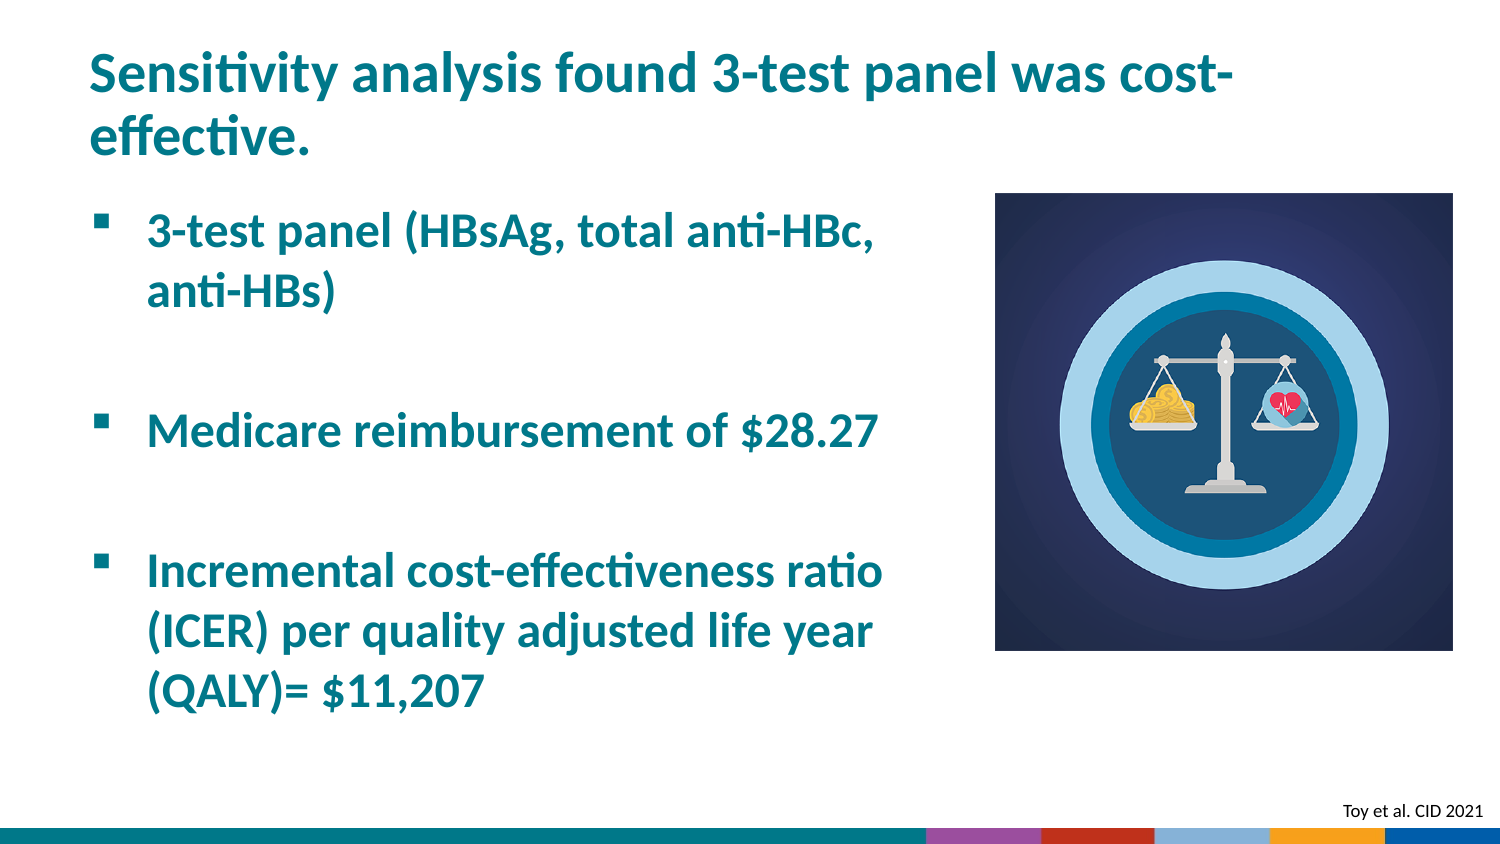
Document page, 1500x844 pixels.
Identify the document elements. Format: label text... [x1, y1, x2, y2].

picture [0, 828, 1500, 844]
picture [995, 192, 1454, 651]
title Sensitivity analysis found 3-test panel was cost-effective. [75, 33, 1425, 175]
text_box Toy et al. CID 2021 [1328, 791, 1499, 829]
list 3-test panel (HBsAg, total anti-HBc, anti-HBs) Medicare reimbursement of $28.27 Incremental cost-effectiveness ratio (ICER) per quality adjusted life year (QALY)= $11,207 [75, 190, 973, 739]
